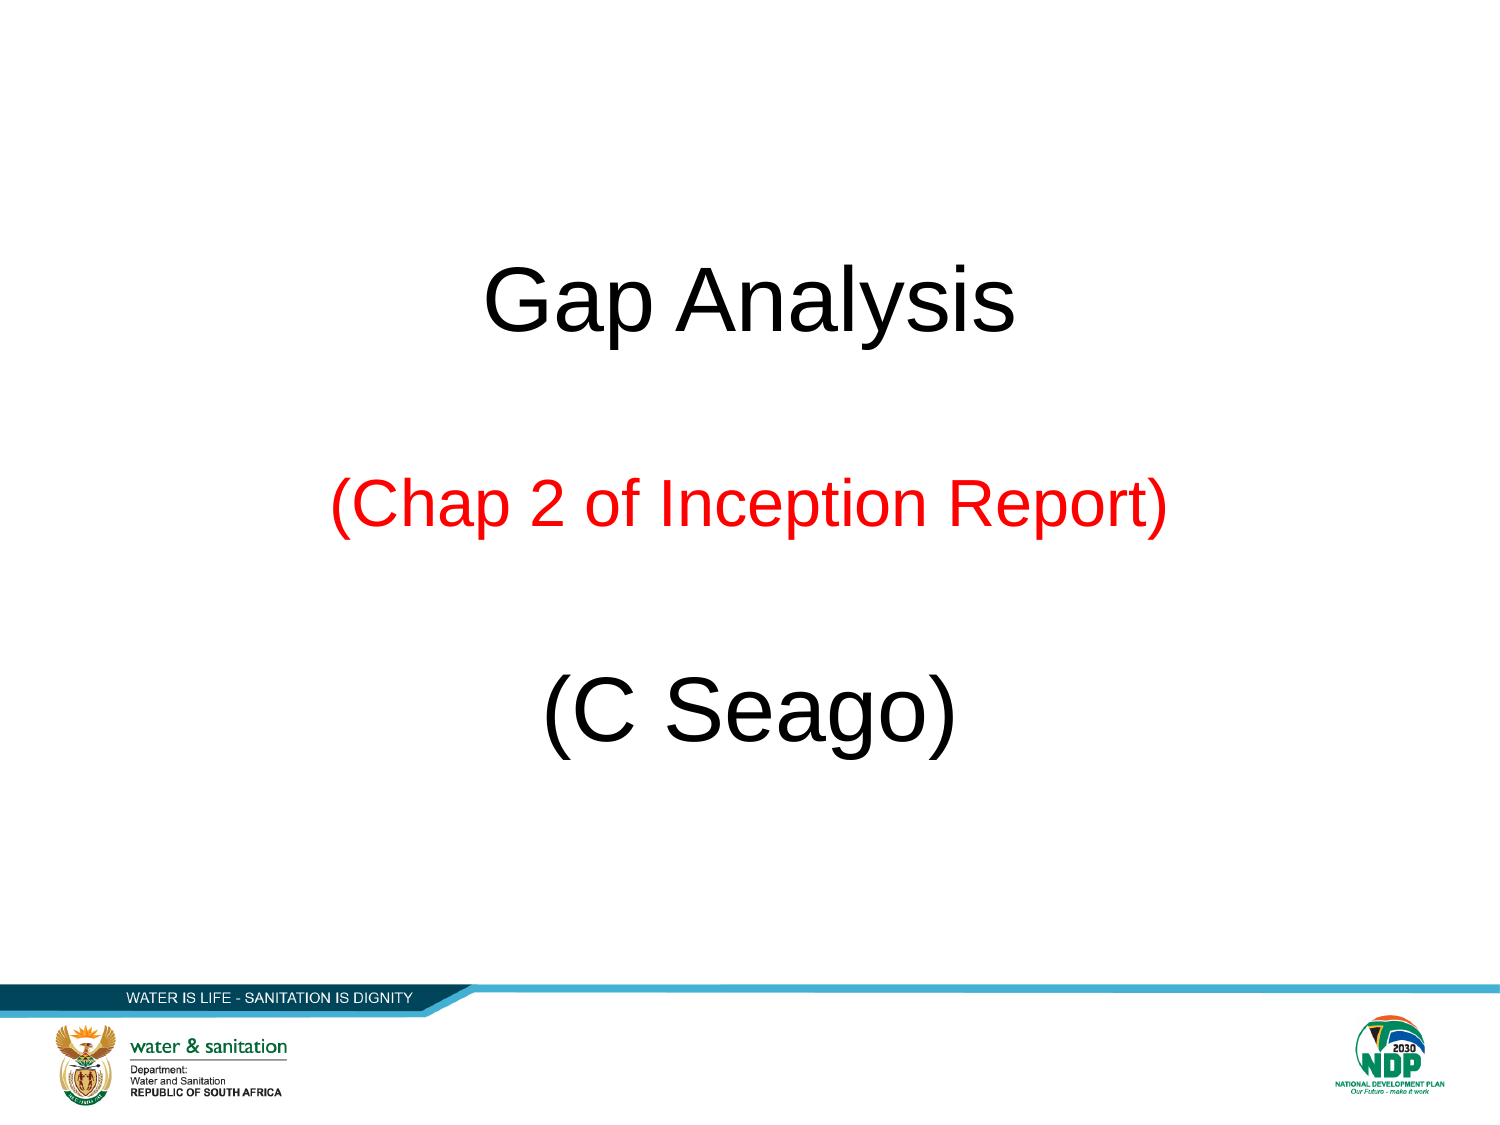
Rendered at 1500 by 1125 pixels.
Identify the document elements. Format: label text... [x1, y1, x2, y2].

title Gap Analysis (Chap 2 of Inception Report) (C Seago) [75, 232, 1425, 421]
picture [0, 437, 1500, 1122]
